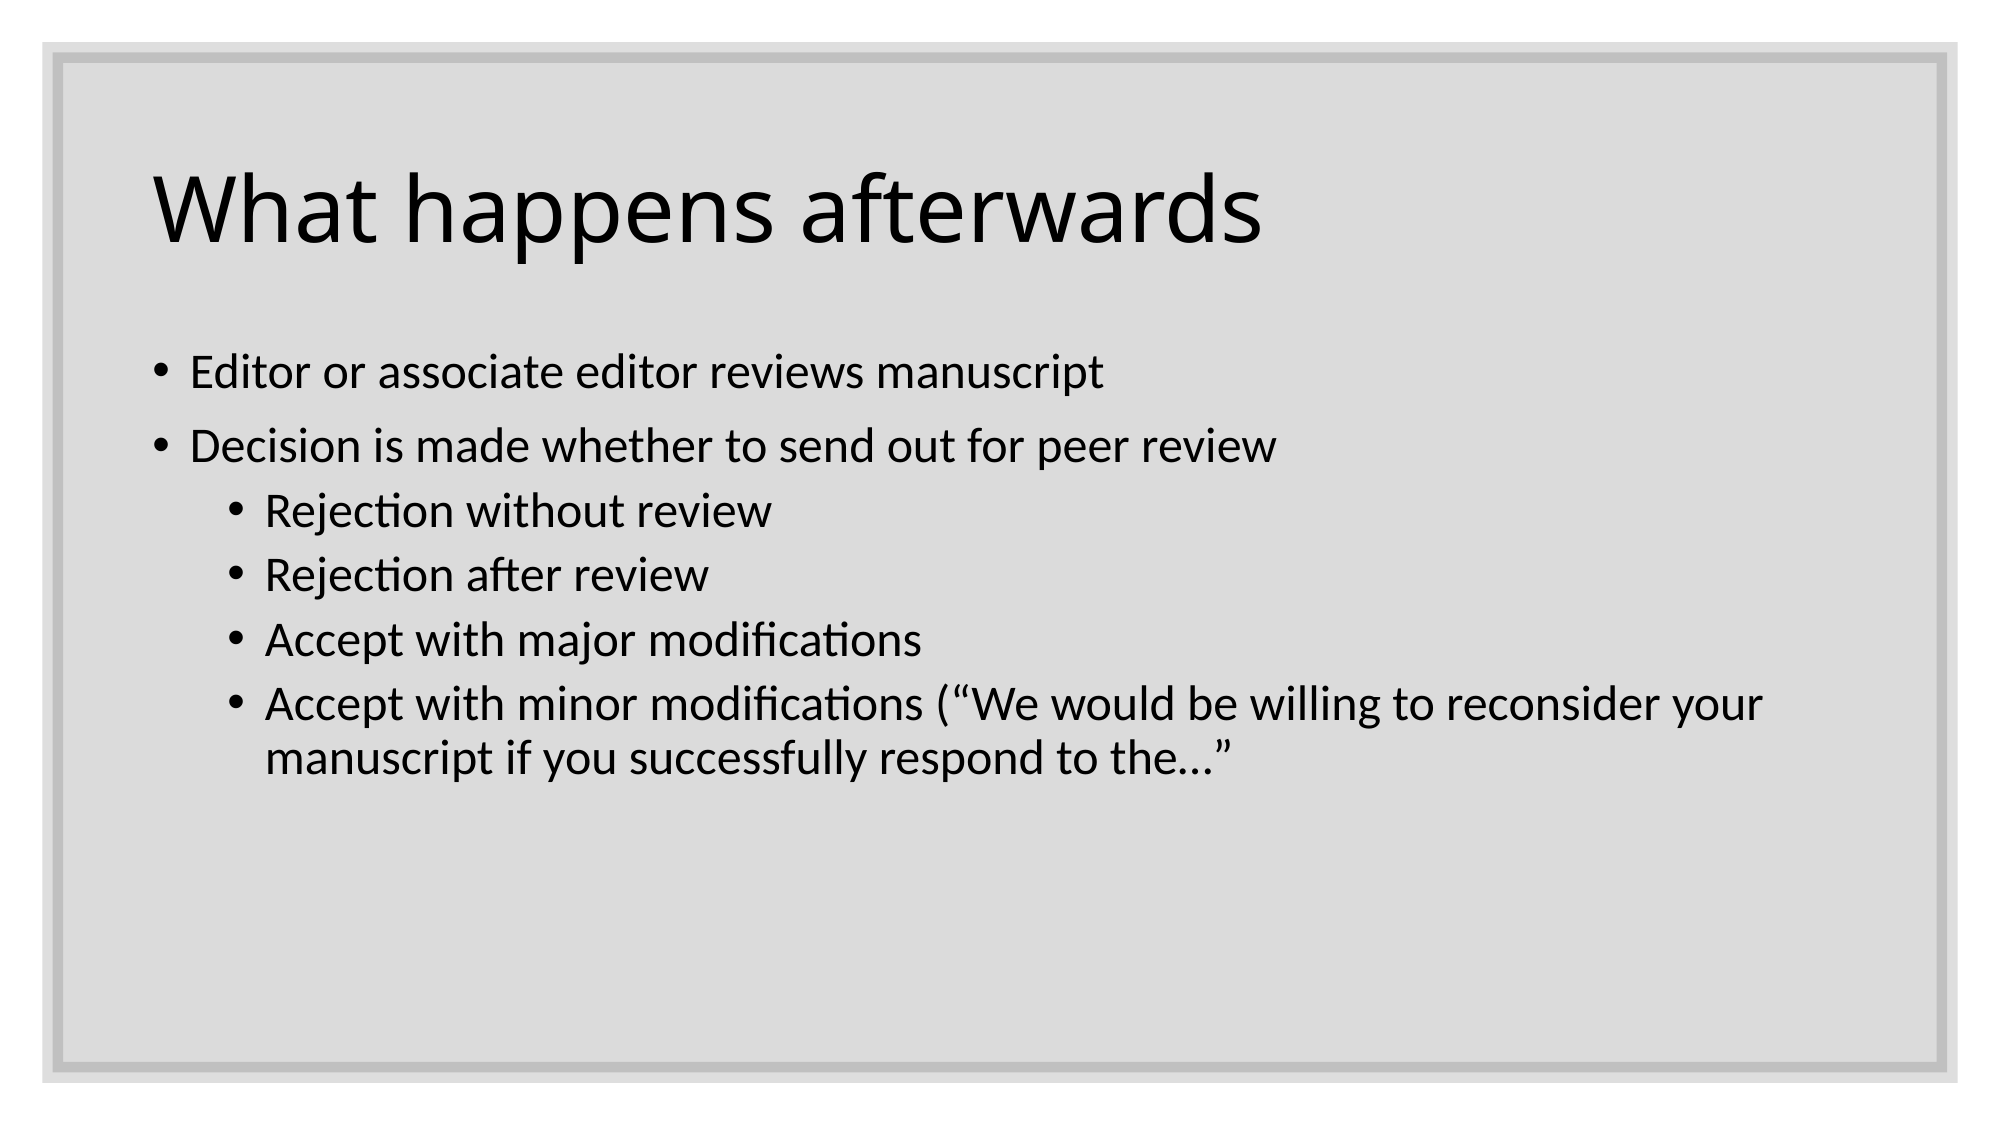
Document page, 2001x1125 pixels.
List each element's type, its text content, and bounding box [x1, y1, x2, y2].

list Editor or associate editor reviews manuscript Decision is made whether to send out for peer review Rejection without review Rejection after review Accept with major modifications Accept with minor modifications (“We would be willing to reconsider your manuscript if you successfully respond to the…” [137, 337, 1863, 973]
title What happens afterwards [137, 103, 1863, 322]
text_box [52, 51, 1948, 1073]
